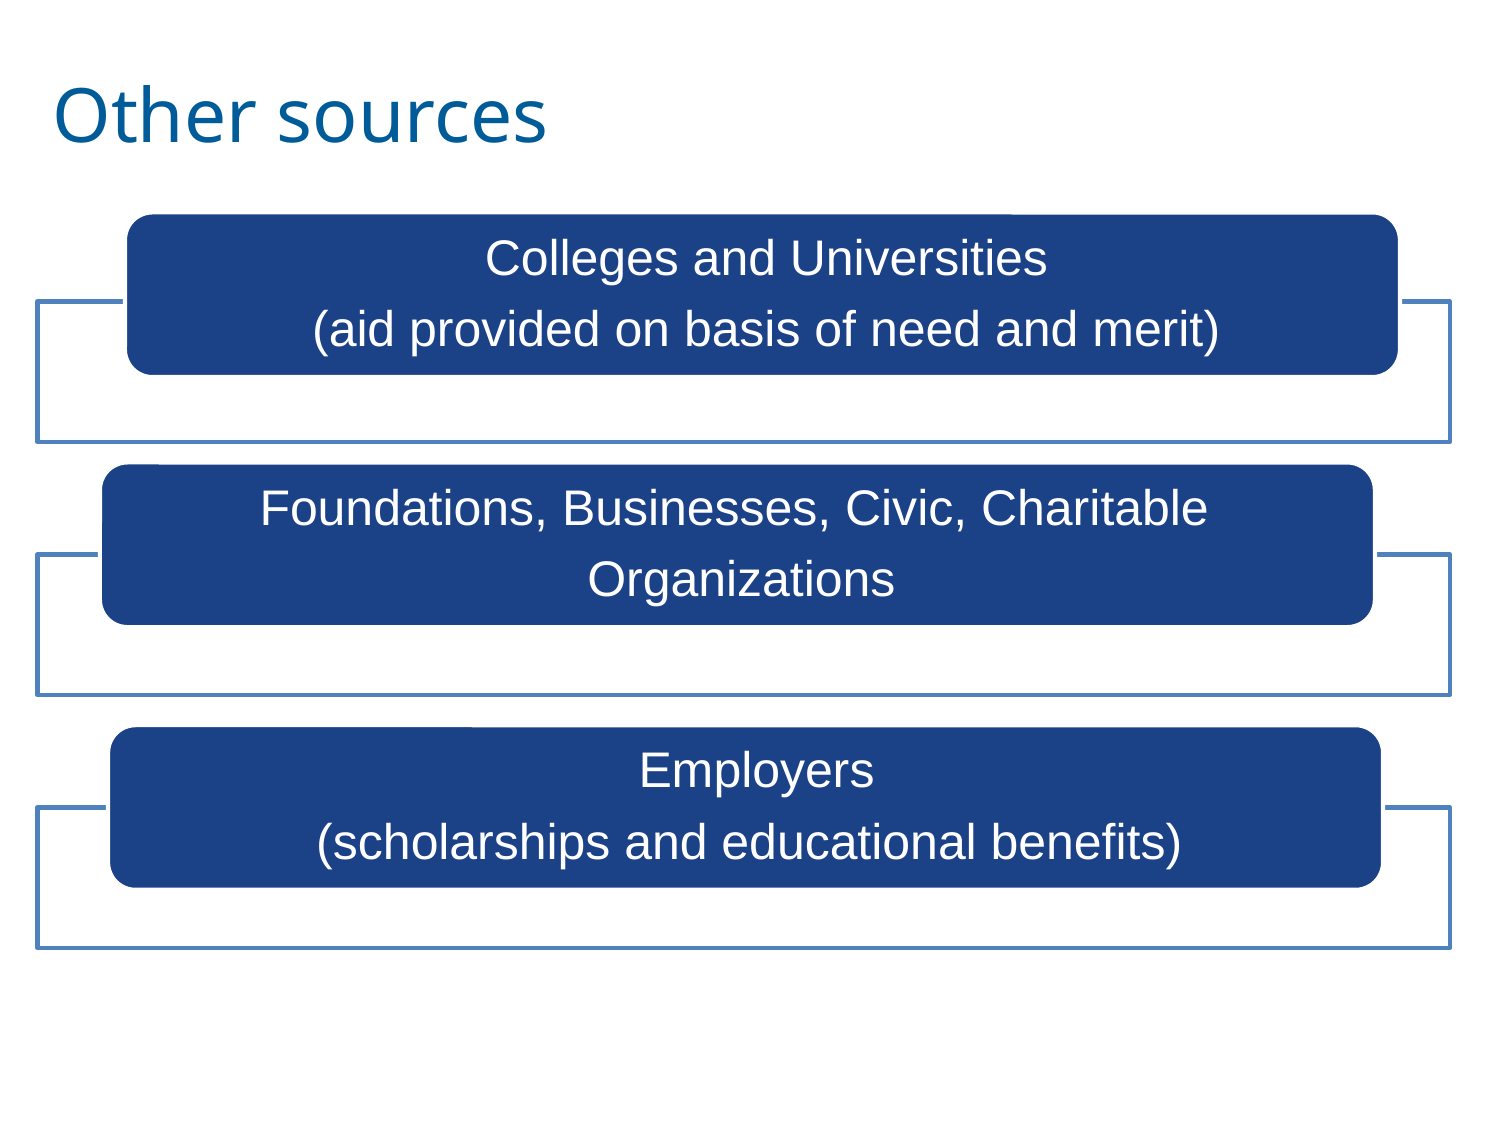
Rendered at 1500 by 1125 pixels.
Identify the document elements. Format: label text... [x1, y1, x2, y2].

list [37, 212, 1451, 956]
title Other sources [37, 24, 1488, 213]
